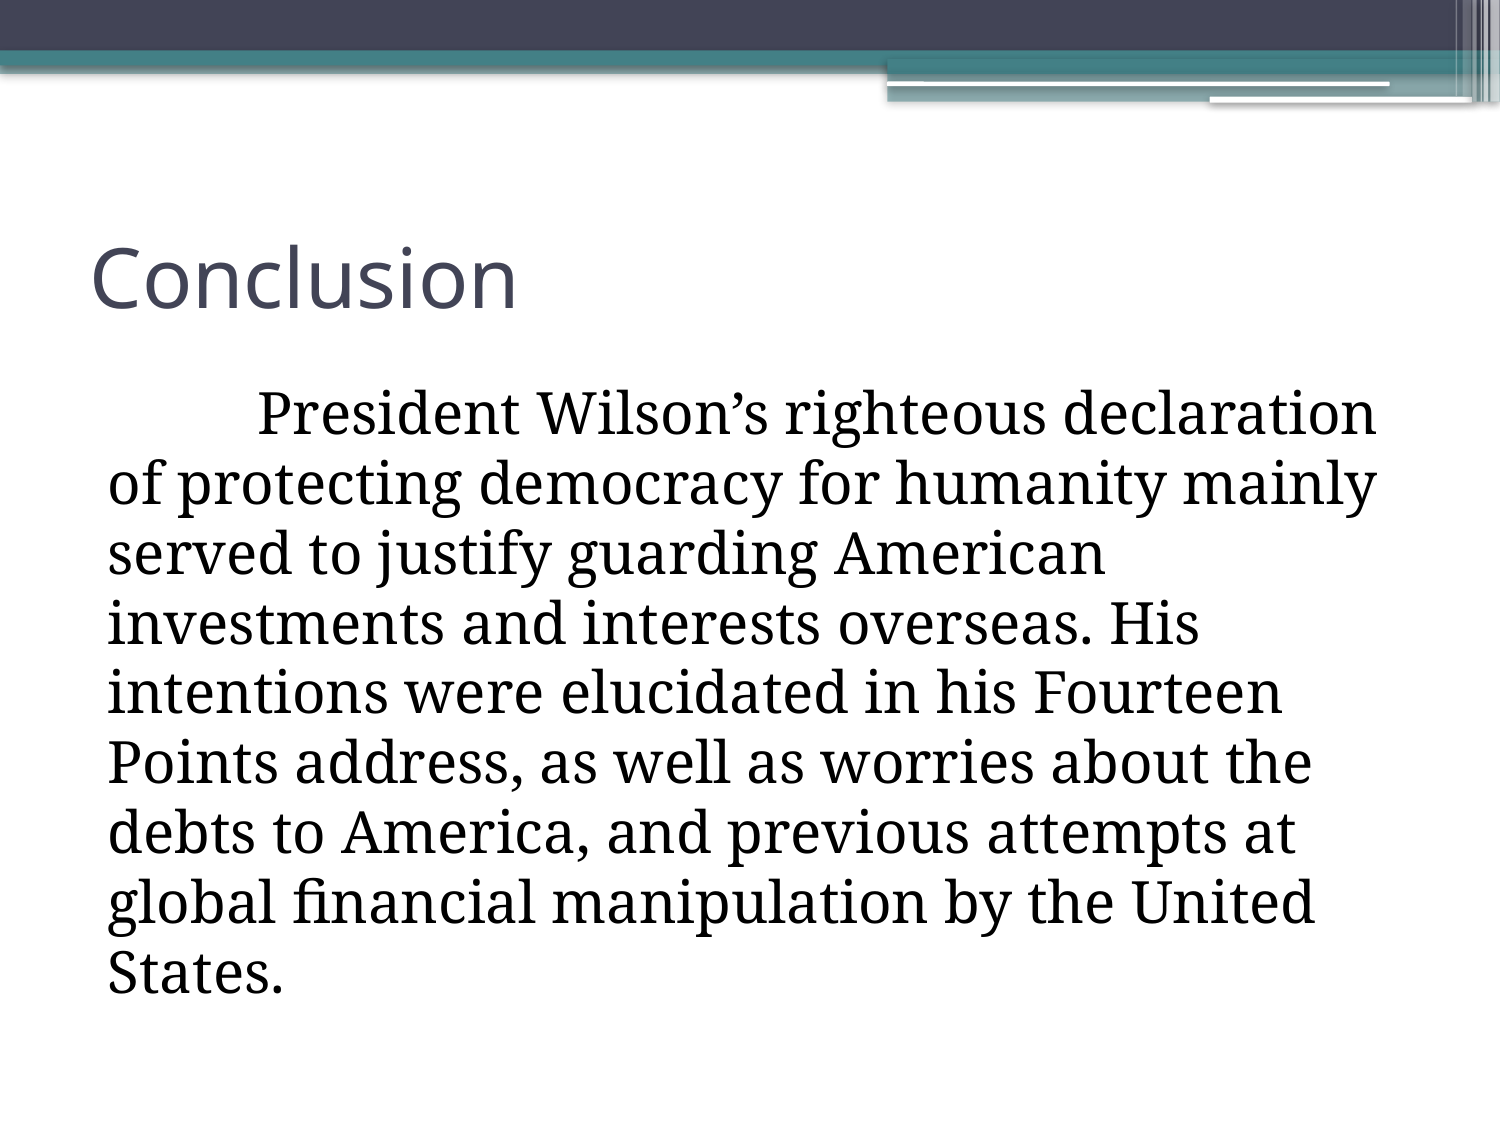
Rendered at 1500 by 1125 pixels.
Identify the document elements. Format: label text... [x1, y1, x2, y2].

list President Wilson’s righteous declaration of protecting democracy for humanity mainly served to justify guarding American investments and interests overseas. His intentions were elucidated in his Fourteen Points address, as well as worries about the debts to America, and previous attempts at global financial manipulation by the United States. [75, 368, 1425, 1079]
title Conclusion [75, 187, 1425, 363]
